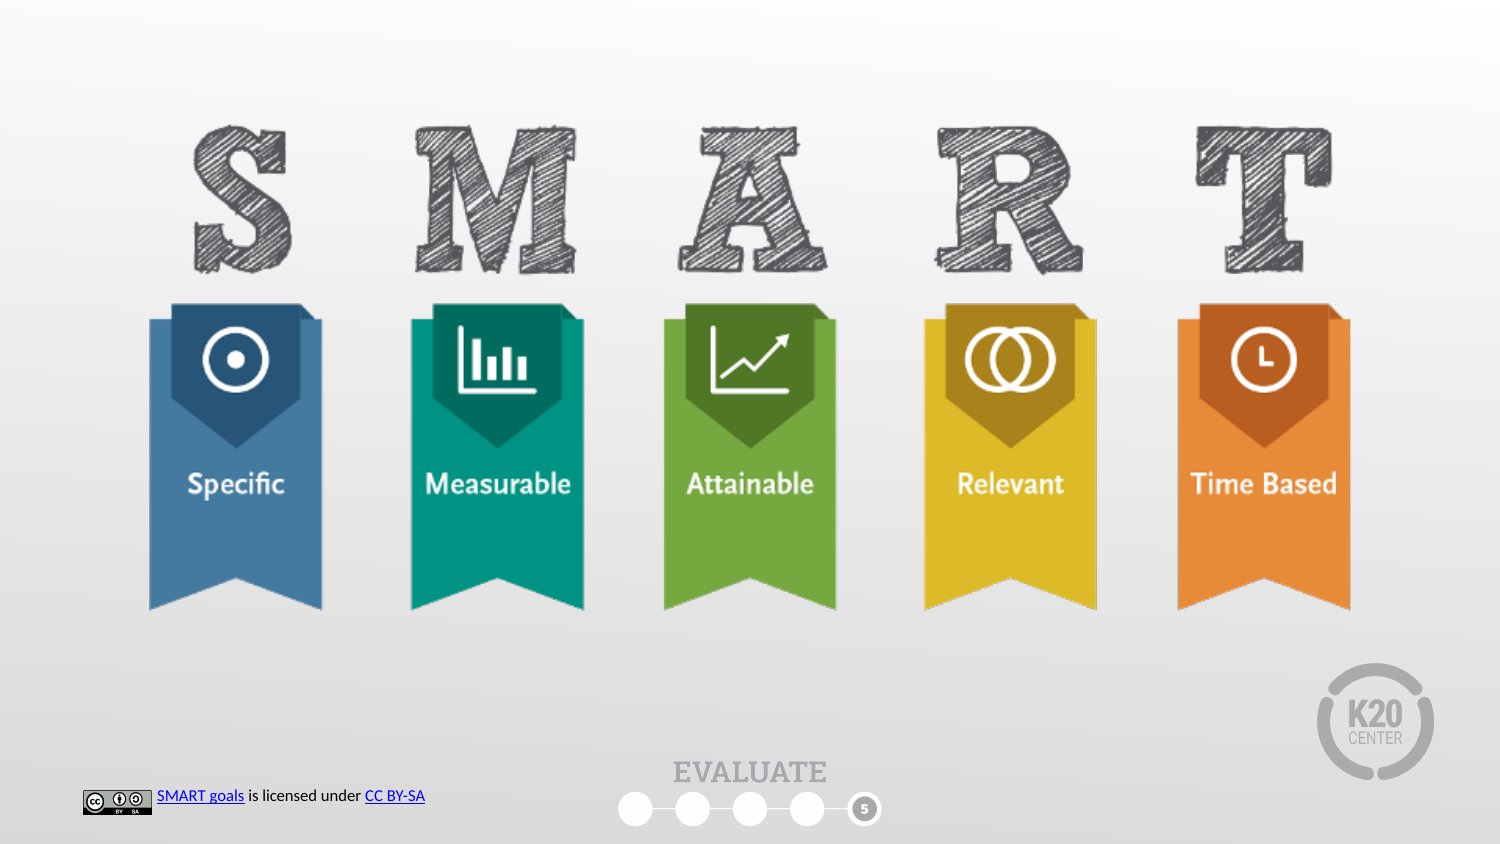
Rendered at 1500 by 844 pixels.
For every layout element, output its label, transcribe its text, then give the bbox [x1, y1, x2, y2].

text_box SMART goals is licensed under CC BY-SA [142, 775, 529, 816]
picture [1300, 646, 1451, 797]
picture [131, 97, 1369, 631]
picture [83, 790, 153, 815]
picture [535, 713, 965, 844]
